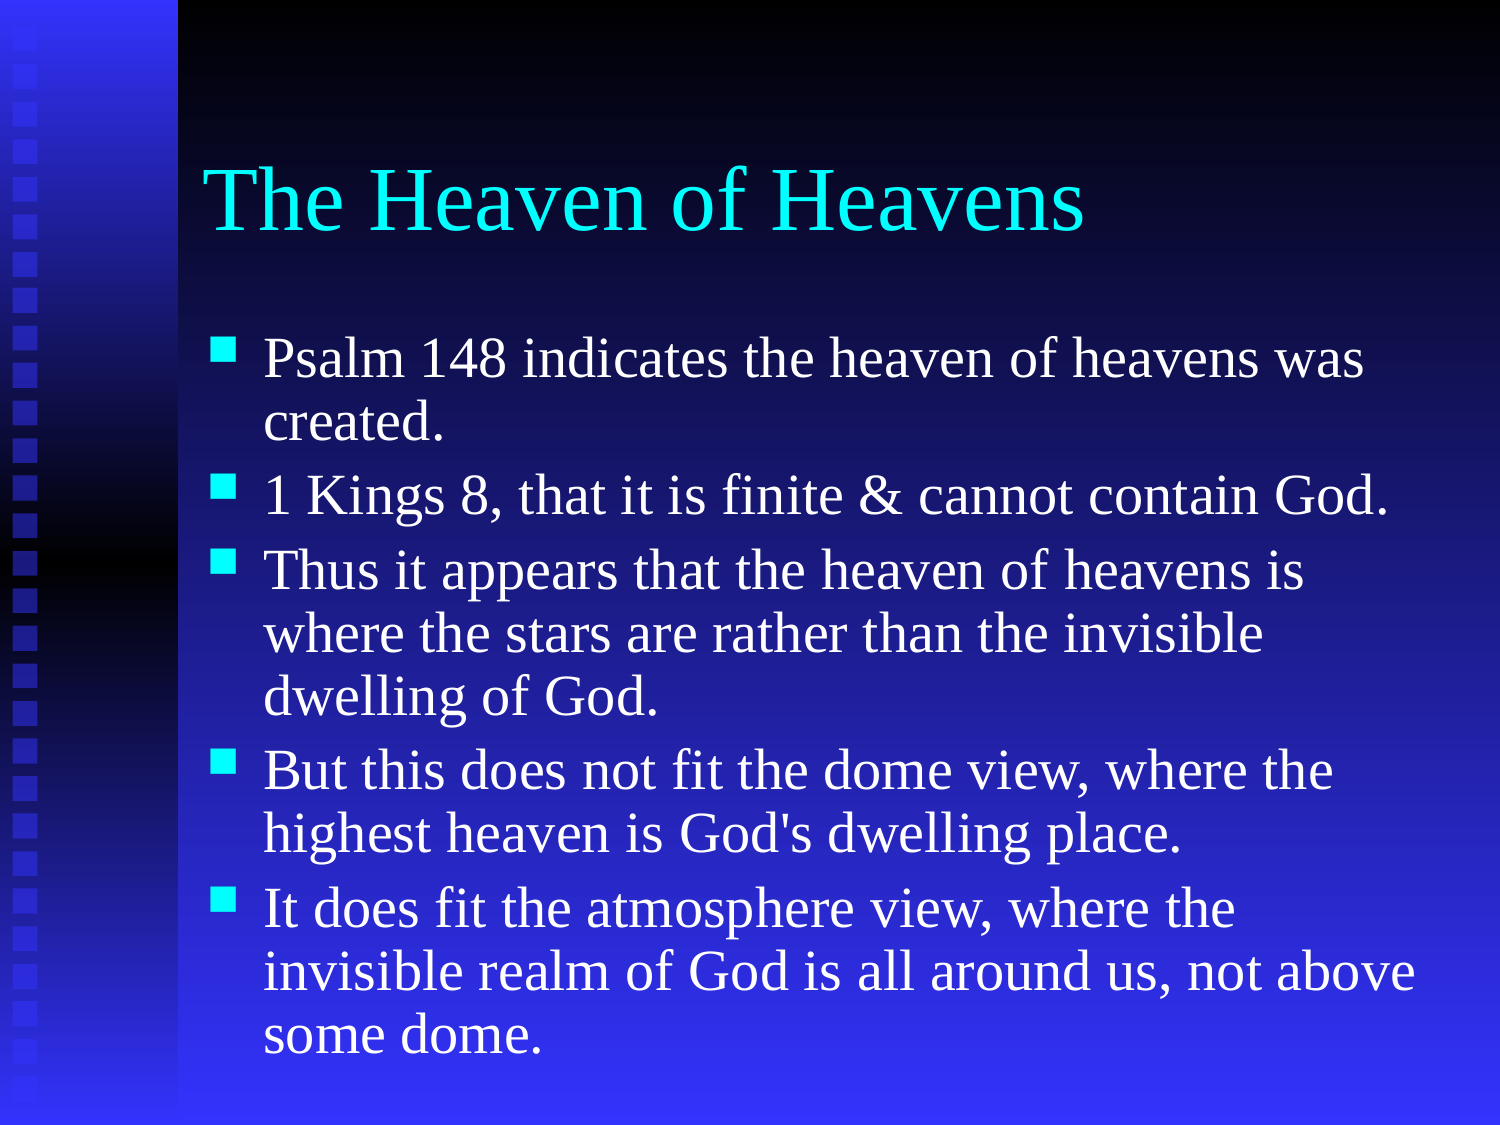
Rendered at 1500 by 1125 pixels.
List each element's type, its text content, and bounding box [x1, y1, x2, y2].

list Psalm 148 indicates the heaven of heavens was created. 1 Kings 8, that it is finite & cannot contain God. Thus it appears that the heaven of heavens is where the stars are rather than the invisible dwelling of God. But this does not fit the dome view, where the highest heaven is God's dwelling place. It does fit the atmosphere view, where the invisible realm of God is all around us, not above some dome. [191, 319, 1467, 995]
title The Heaven of Heavens [187, 99, 1463, 288]
